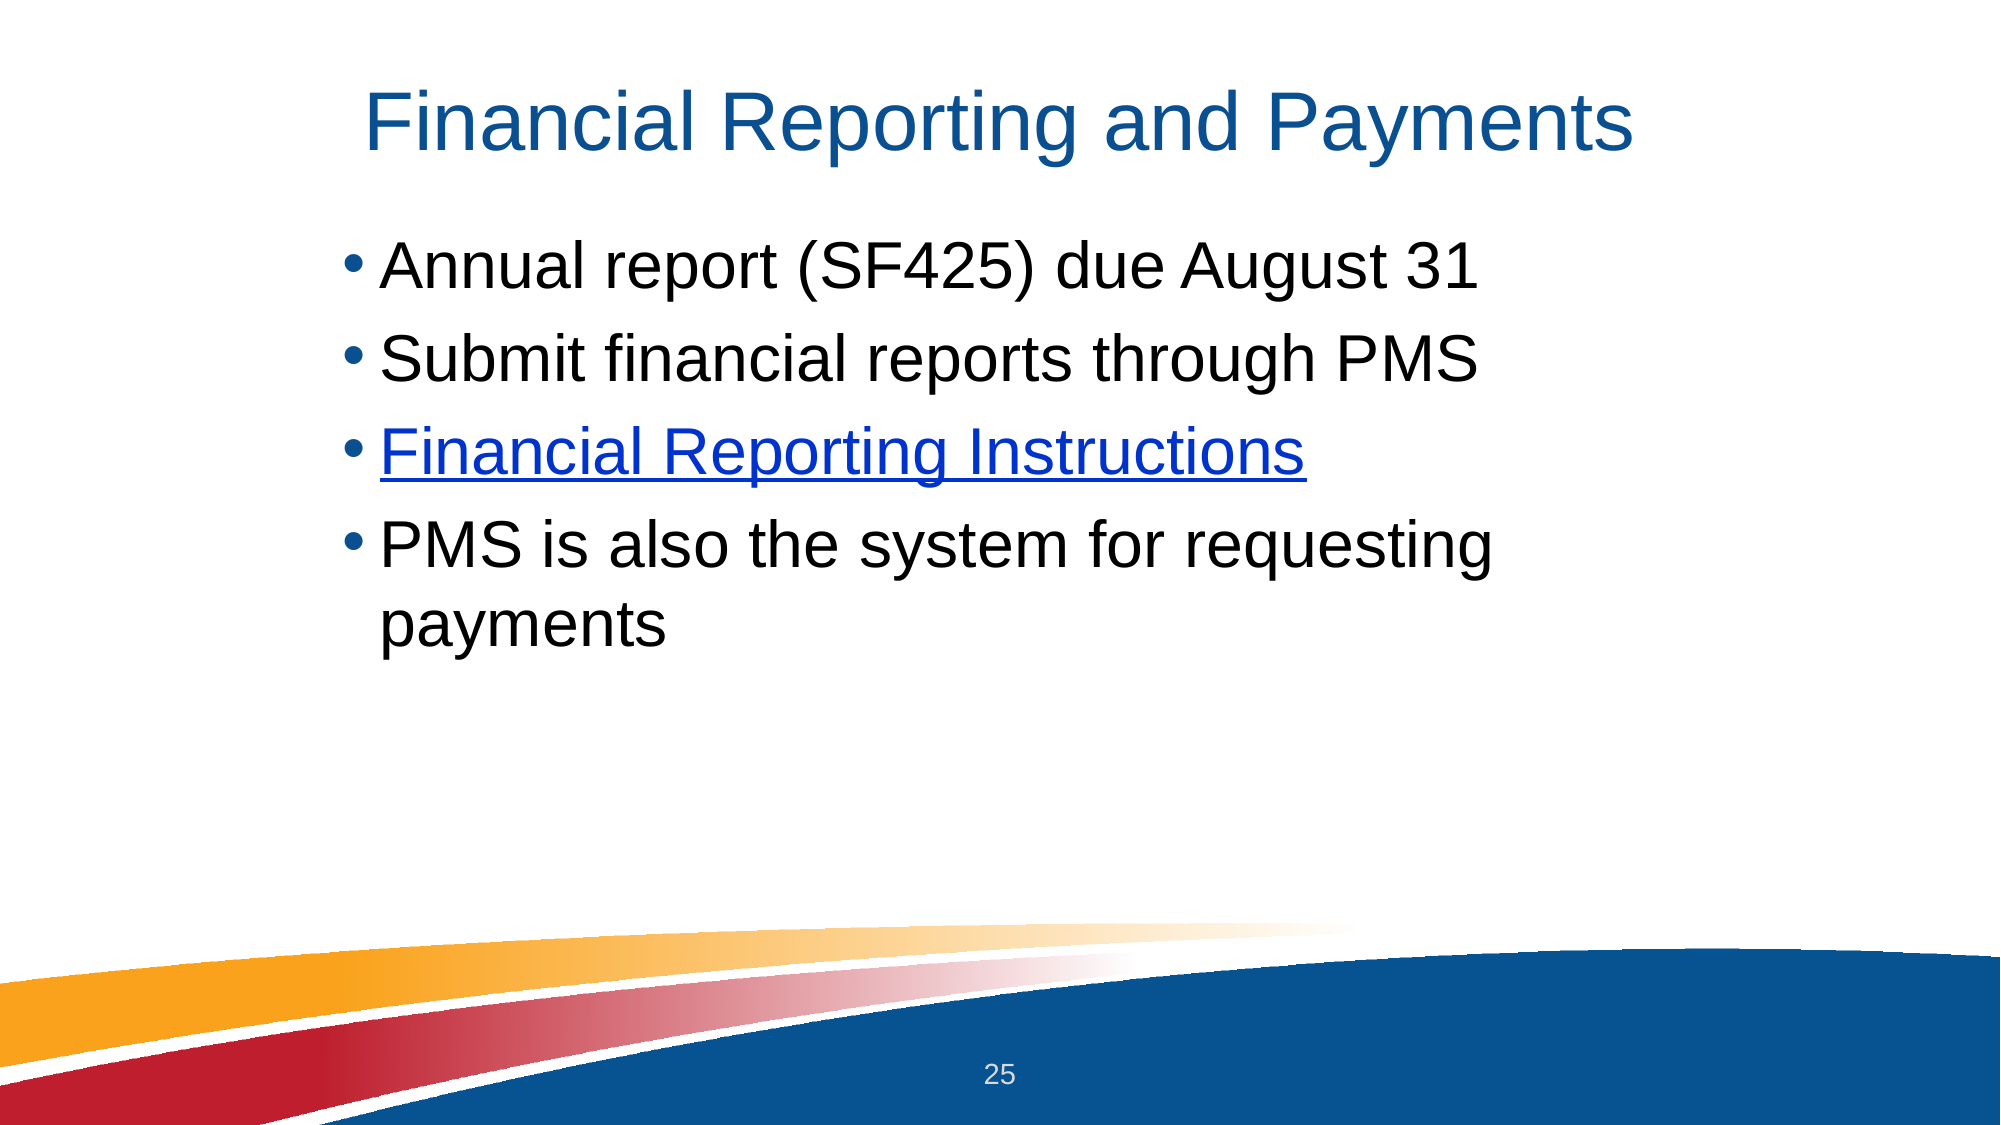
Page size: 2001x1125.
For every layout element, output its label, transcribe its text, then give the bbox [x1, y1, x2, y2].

list Annual report (SF425) due August 31 Submit financial reports through PMS Financial Reporting Instructions PMS is also the system for requesting payments [327, 214, 1716, 1065]
picture [0, 887, 2000, 1125]
title Financial Reporting and Payments [208, 22, 1792, 213]
slide_number 25 [766, 1042, 1234, 1103]
